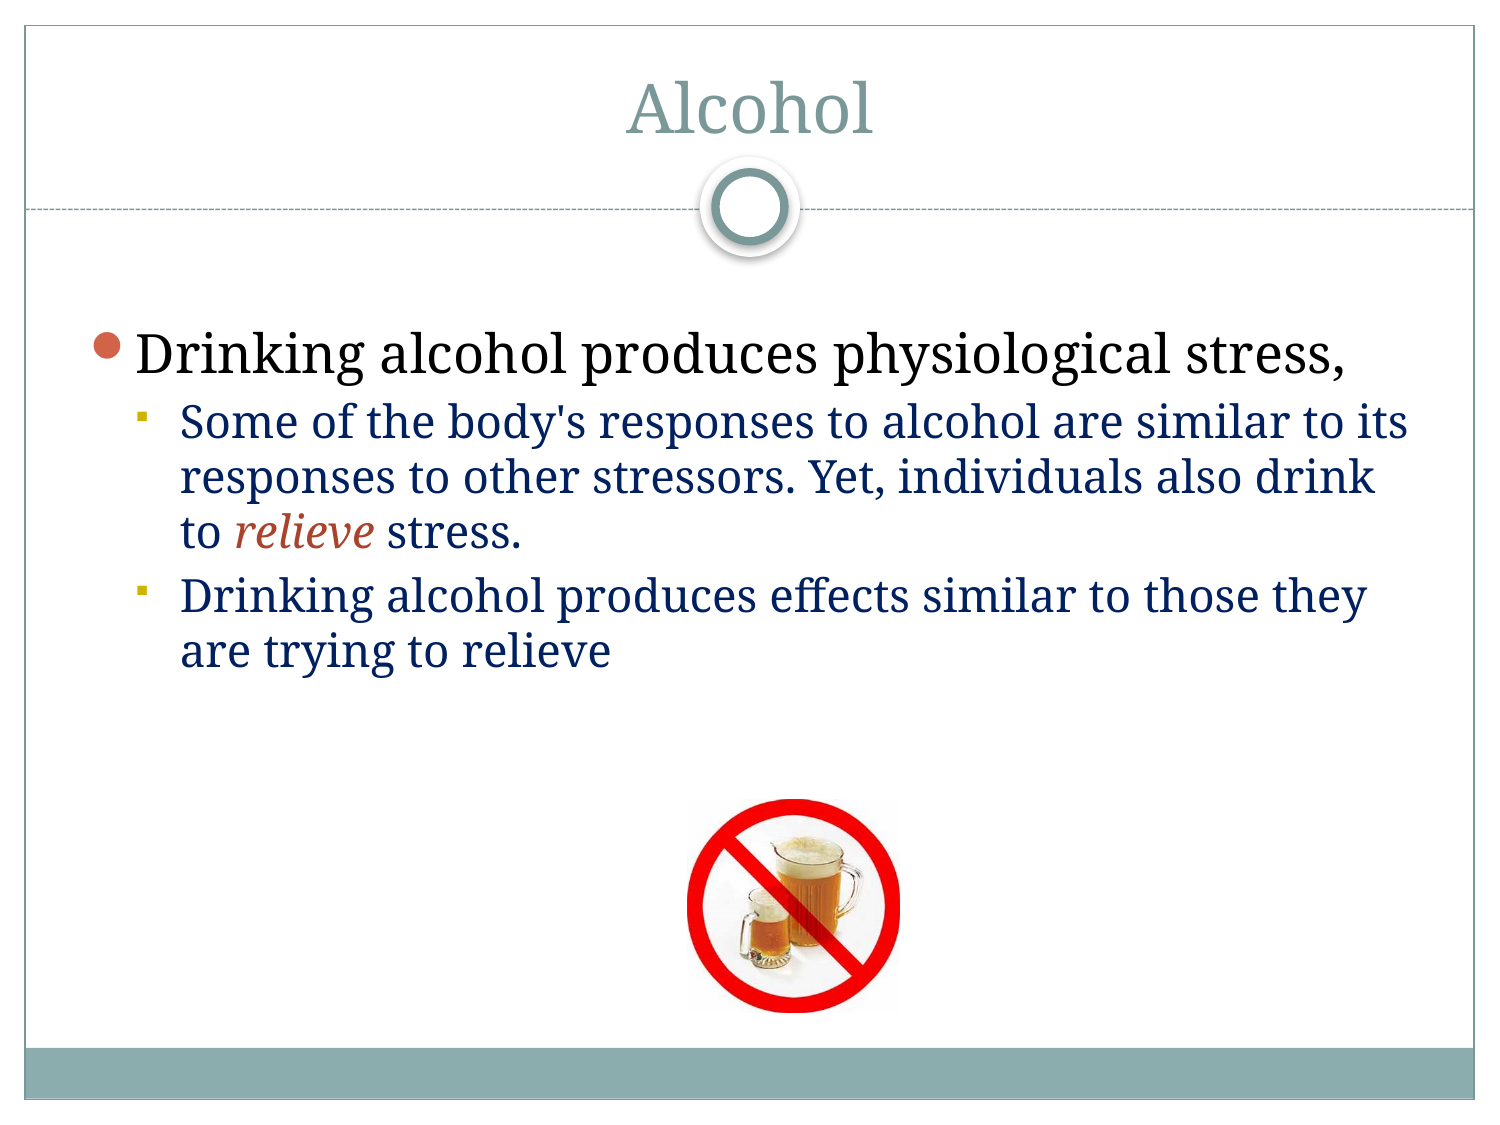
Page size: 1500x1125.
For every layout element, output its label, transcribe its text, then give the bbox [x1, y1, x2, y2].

title Alcohol [75, 24, 1425, 155]
list Drinking alcohol produces physiological stress, Some of the body's responses to alcohol are similar to its responses to other stressors. Yet, individuals also drink to relieve stress. Drinking alcohol produces effects similar to those they are trying to relieve [75, 235, 1425, 1038]
picture [687, 799, 901, 1013]
